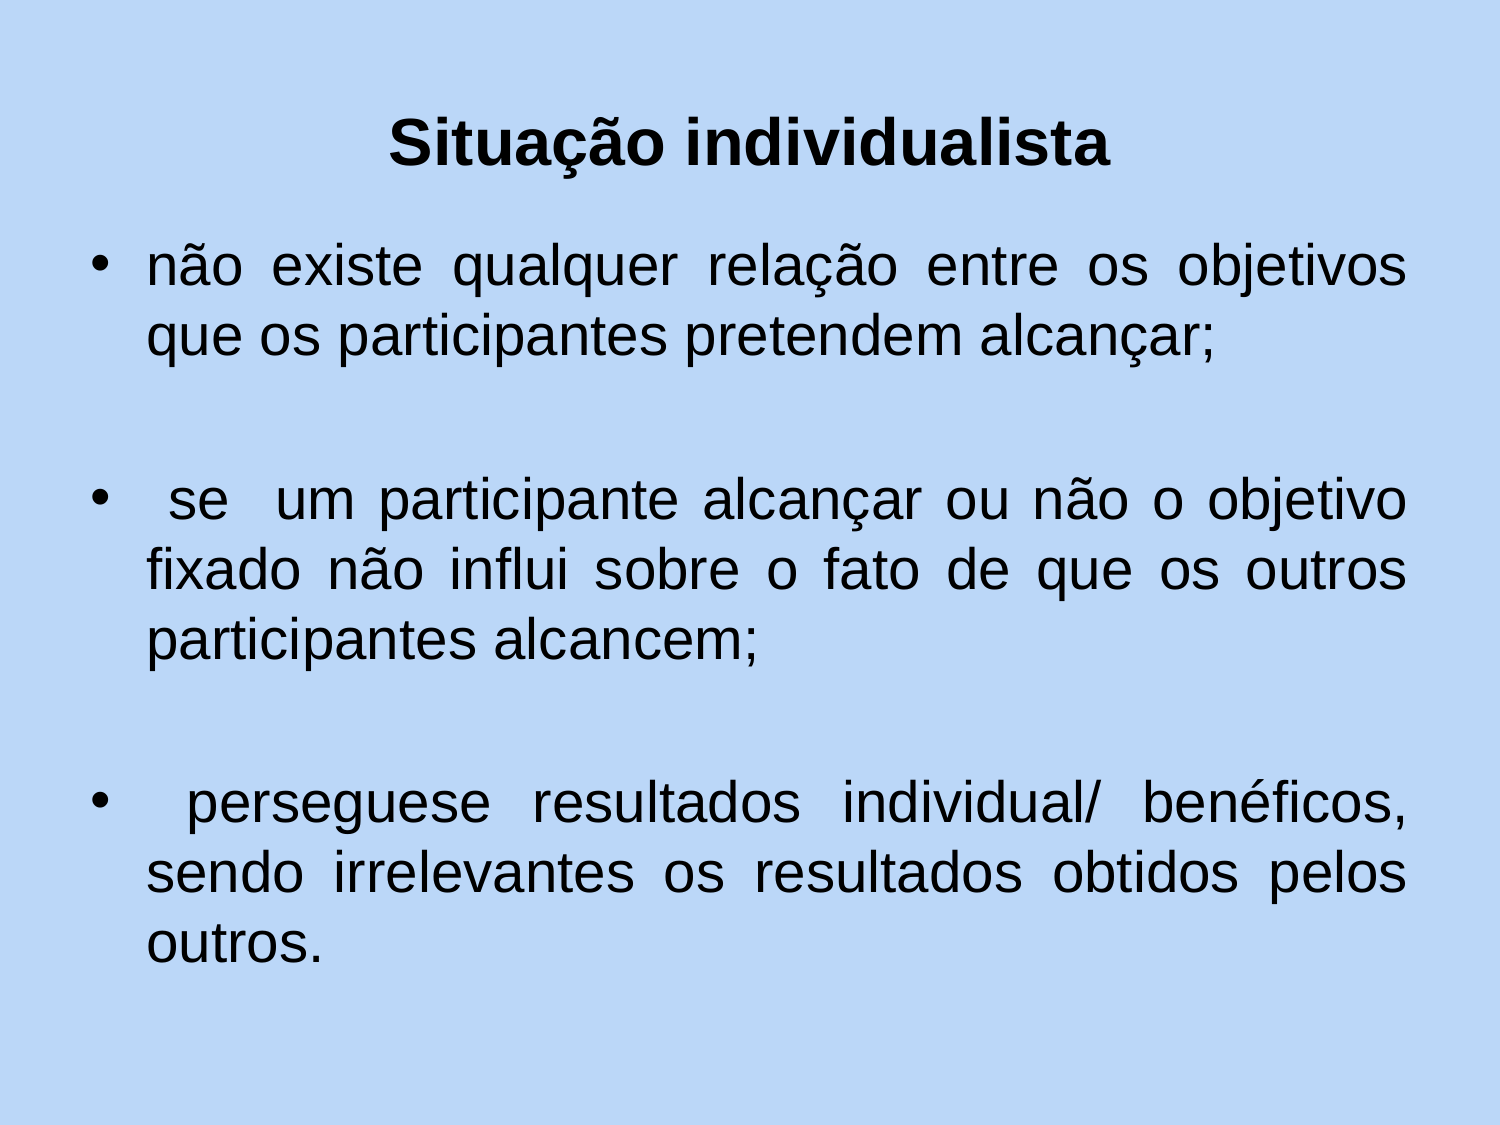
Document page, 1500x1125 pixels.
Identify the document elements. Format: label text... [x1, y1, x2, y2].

title Situação individualista [75, 45, 1425, 220]
list não existe qualquer relação entre os objetivos que os participantes pretendem alcançar; se um participante alcançar ou não o objetivo fixado não influi sobre o fato de que os outros participantes alcancem; persegue­se resultados individual/ benéficos, sendo irrelevantes os resultados obtidos pelos outros. [75, 220, 1425, 1005]
